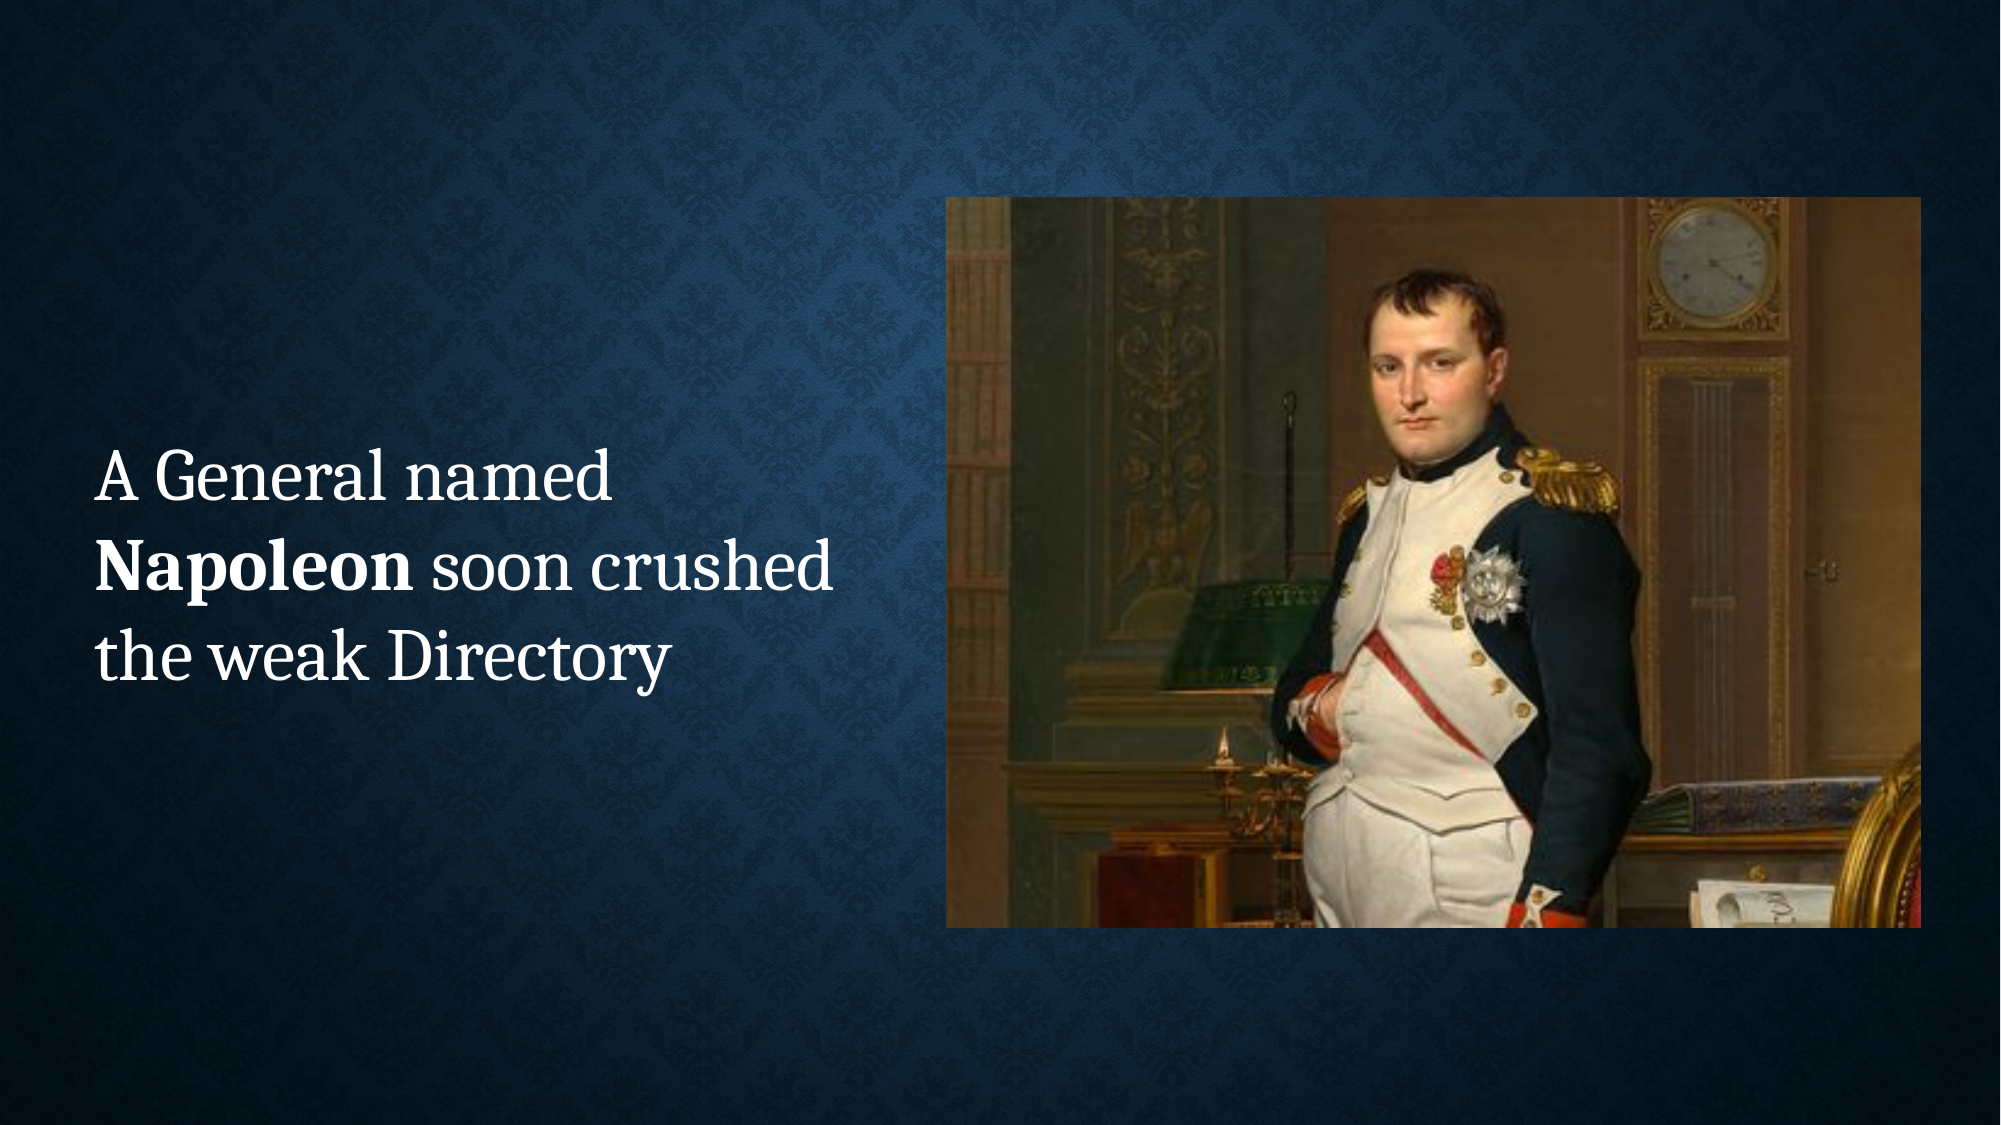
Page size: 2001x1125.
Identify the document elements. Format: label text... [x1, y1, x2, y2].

picture [945, 196, 1921, 929]
text_box A General named Napoleon soon crushed the weak Directory [79, 418, 919, 704]
